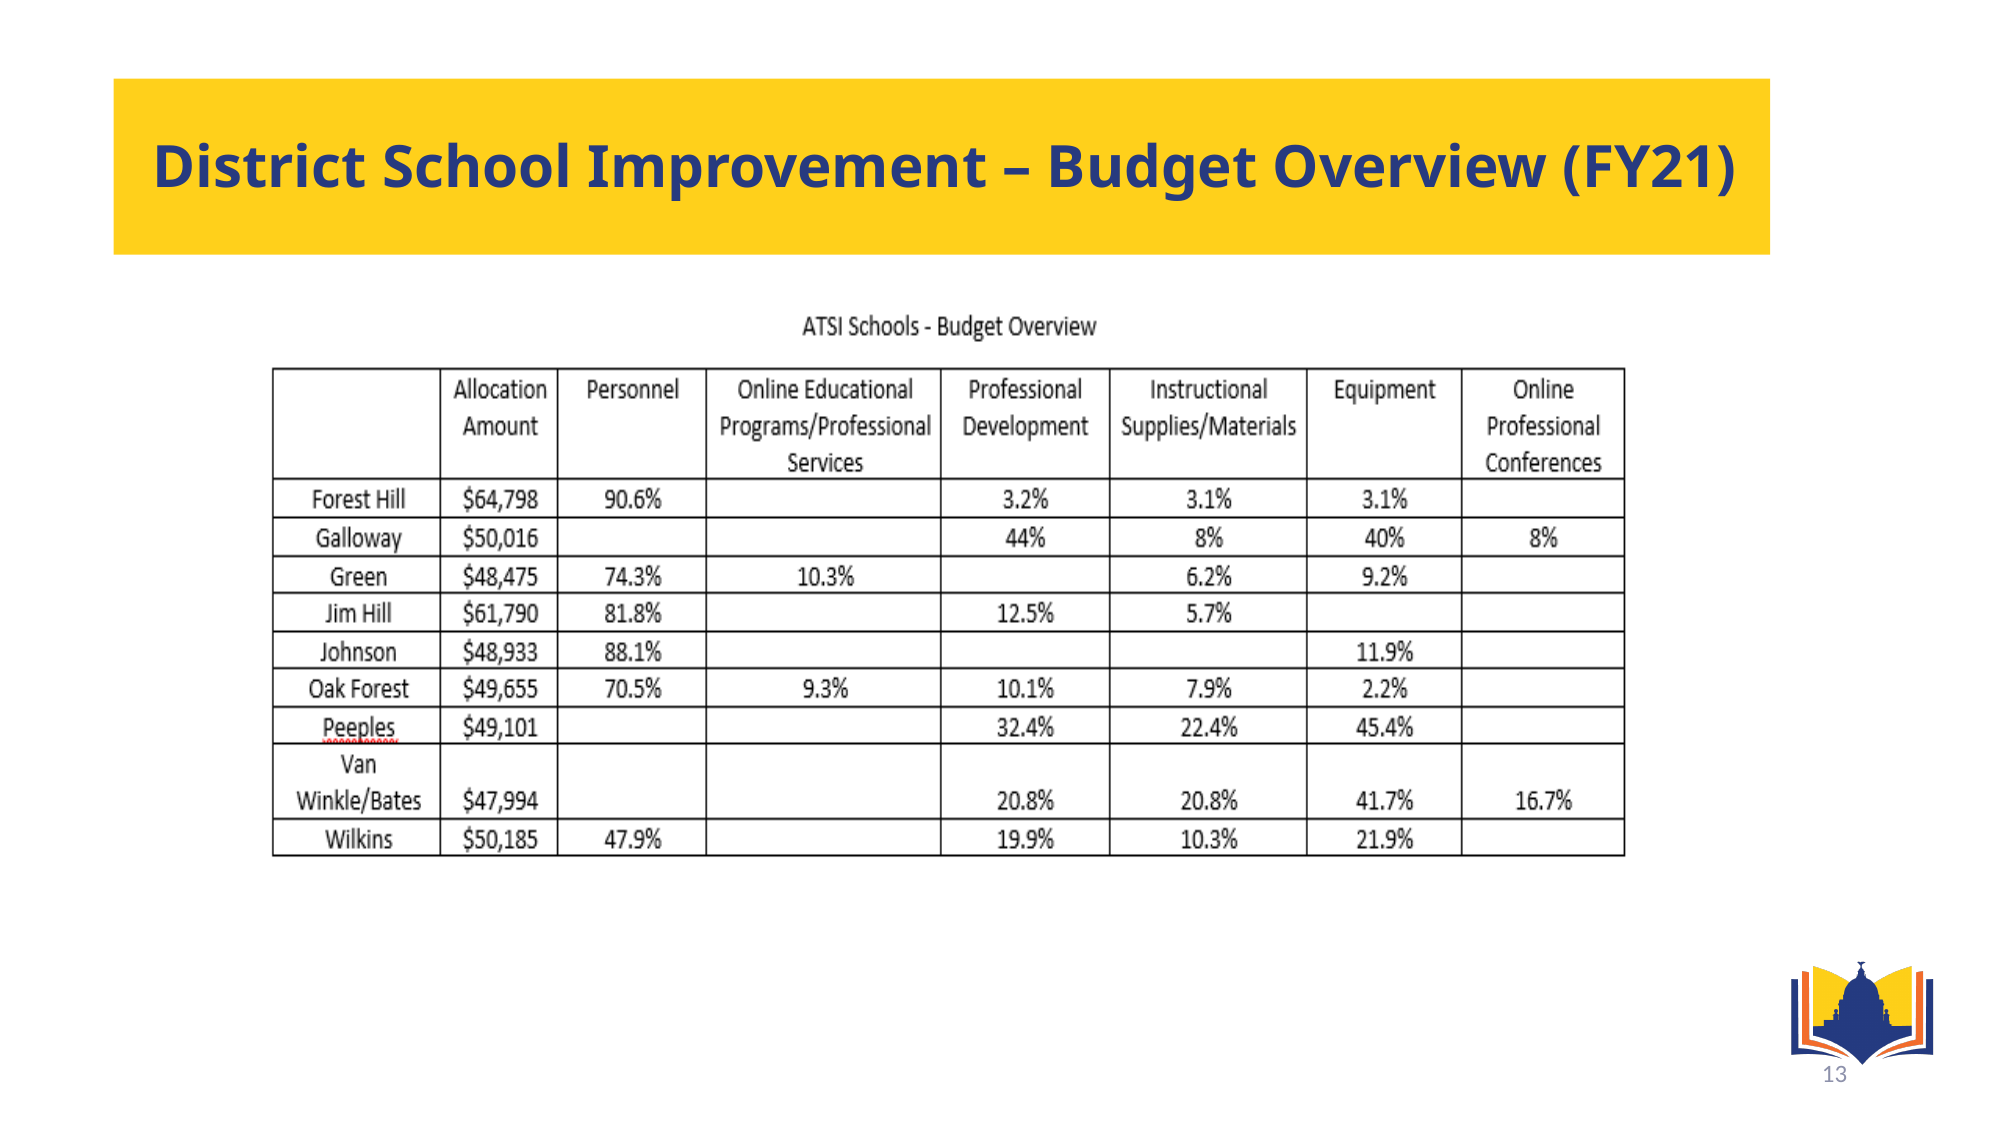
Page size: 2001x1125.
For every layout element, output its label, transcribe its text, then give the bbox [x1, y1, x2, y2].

title District School Improvement – Budget Overview (FY21) [137, 59, 1775, 278]
picture [1774, 924, 1951, 1102]
slide_number 13 [1412, 1042, 1863, 1103]
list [238, 295, 1674, 910]
